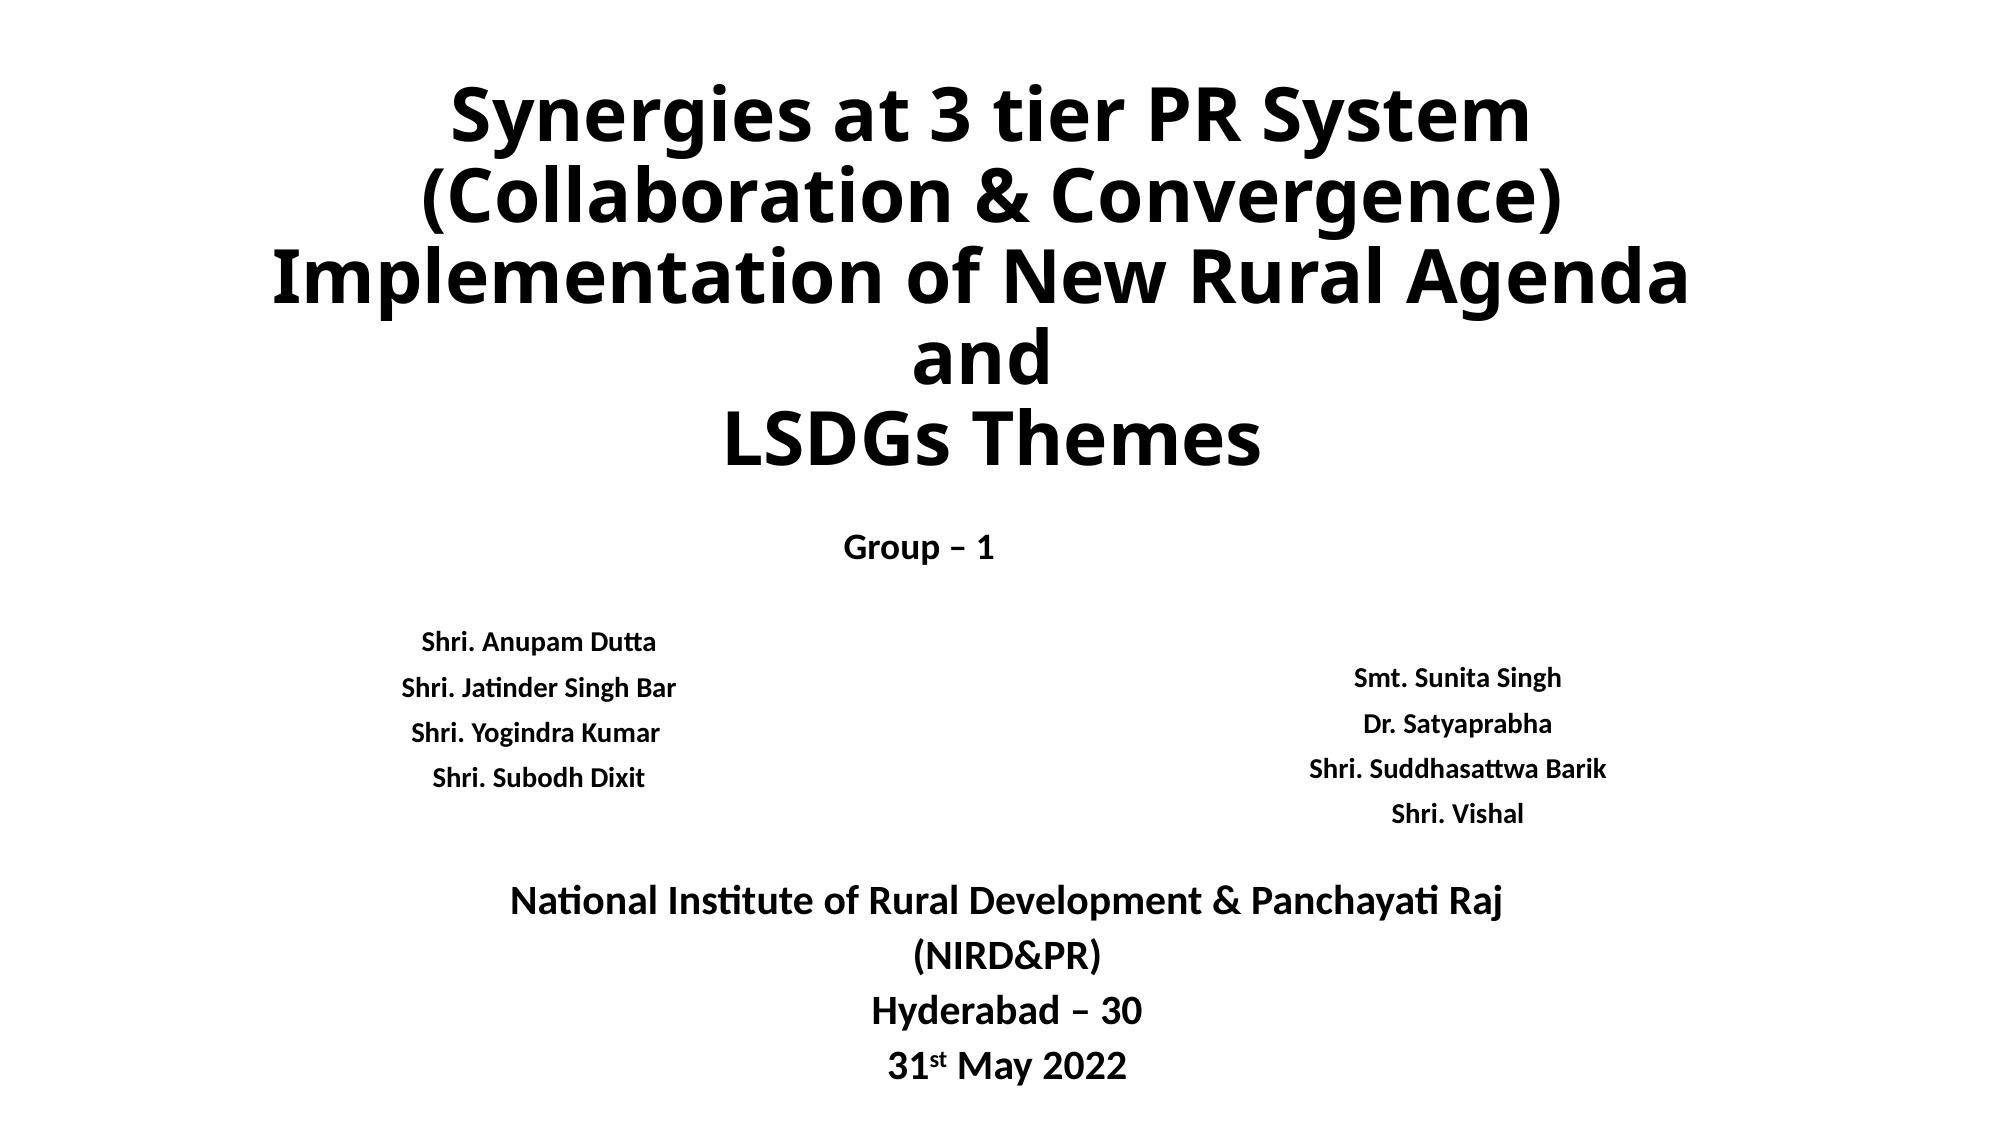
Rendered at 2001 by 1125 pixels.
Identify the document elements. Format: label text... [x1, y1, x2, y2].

subtitle Group – 1 Shri. Anupam Dutta Shri. Jatinder Singh Bar Shri. Yogindra Kumar Shri. Subodh Dixit Smt. Sunita Singh Dr. Satyaprabha Shri. Suddhasattwa Barik Shri. Vishal [64, 519, 1933, 886]
text_box National Institute of Rural Development & Panchayati Raj (NIRD&PR) Hyderabad – 30 31st May 2022 [82, 860, 1933, 1114]
title Synergies at 3 tier PR System (Collaboration & Convergence) Implementation of New Rural Agenda and LSDGs Themes [93, 56, 1892, 490]
